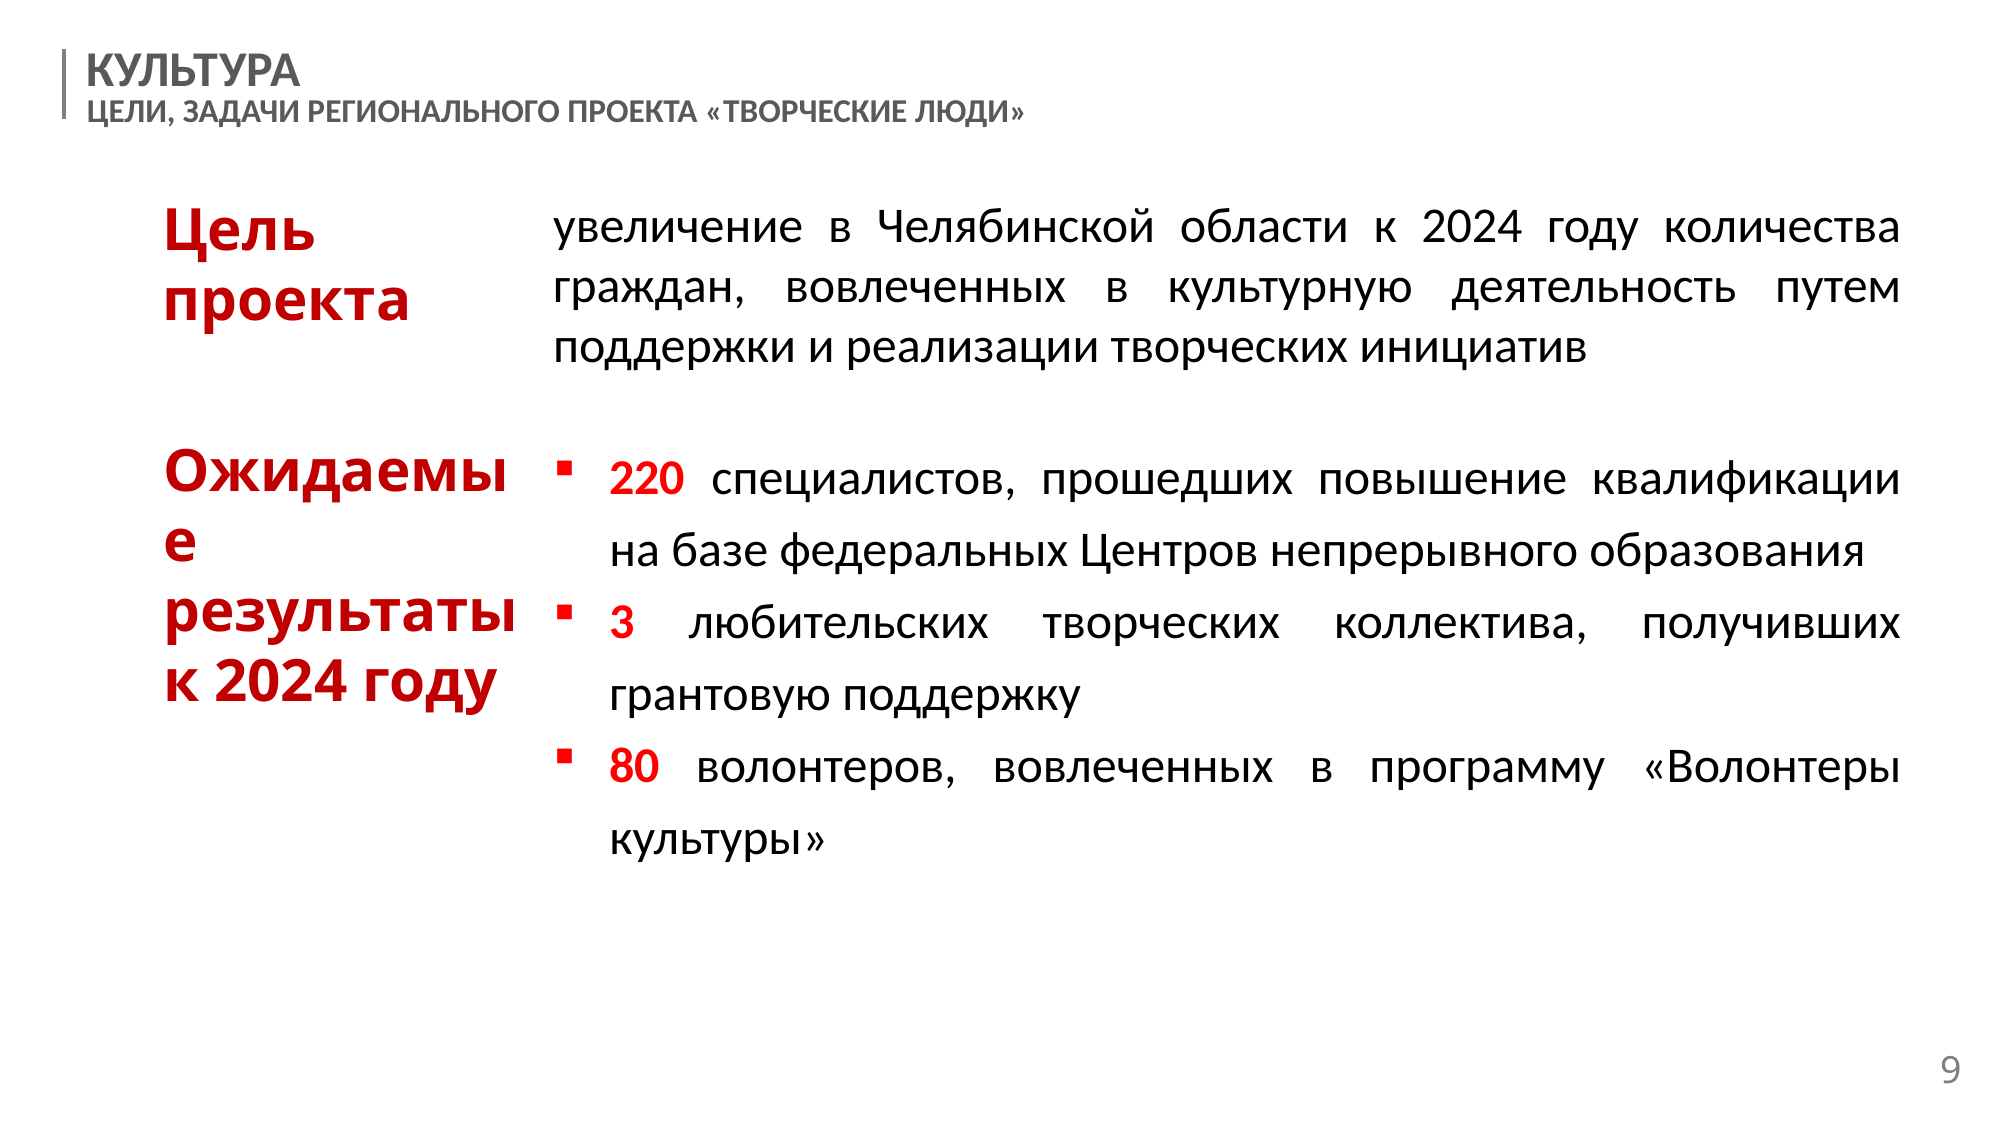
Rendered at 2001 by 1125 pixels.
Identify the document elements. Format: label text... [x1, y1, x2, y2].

text_box увеличение в Челябинской области к 2024 году количества граждан, вовлеченных в культурную деятельность путем поддержки и реализации творческих инициатив [538, 184, 1917, 380]
text_box Ожидаемые результаты к 2024 году [148, 425, 538, 721]
text_box Цель проекта [147, 184, 509, 340]
text_box 9 [1864, 1035, 2000, 1111]
text_box 220 специалистов, прошедших повышение квалификации на базе федеральных Центров непрерывного образования 3 любительских творческих коллектива, получивших грантовую поддержку 80 волонтеров, вовлеченных в программу «Волонтеры культуры» [538, 425, 1917, 873]
text_box КУЛЬТУРА ЦЕЛИ, ЗАДАЧИ РЕГИОНАЛЬНОГО ПРОЕКТА «ТВОРЧЕСКИЕ ЛЮДИ» [71, 38, 2000, 139]
